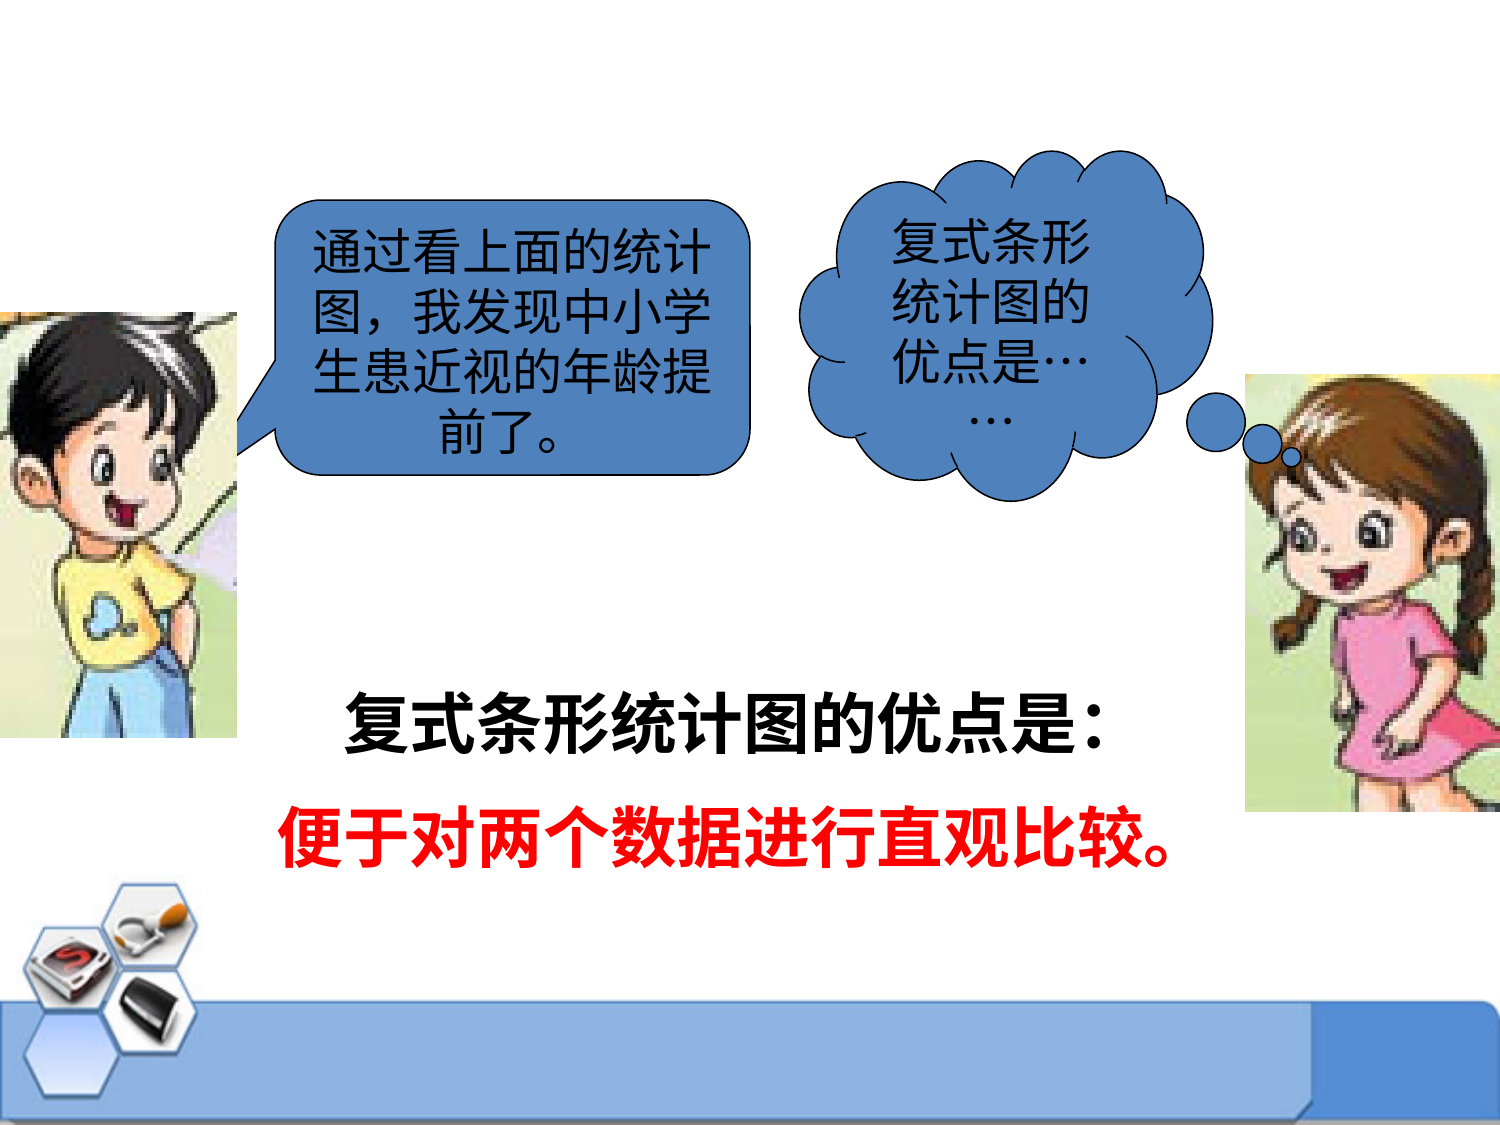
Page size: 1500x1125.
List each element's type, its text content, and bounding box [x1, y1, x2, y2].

text_box 复式条形统计图的优点是…… [1186, 393, 1239, 452]
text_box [1244, 374, 1500, 813]
text_box 复式条形统计图的优点是： 便于对两个数据进行直观比较。 [224, 674, 1263, 883]
text_box 复式条形统计图的优点是…… [799, 151, 1213, 502]
text_box 通过看上面的统计图，我发现中小学生患近视的年龄提前了。 [240, 200, 751, 476]
picture [0, 0, 1500, 1125]
